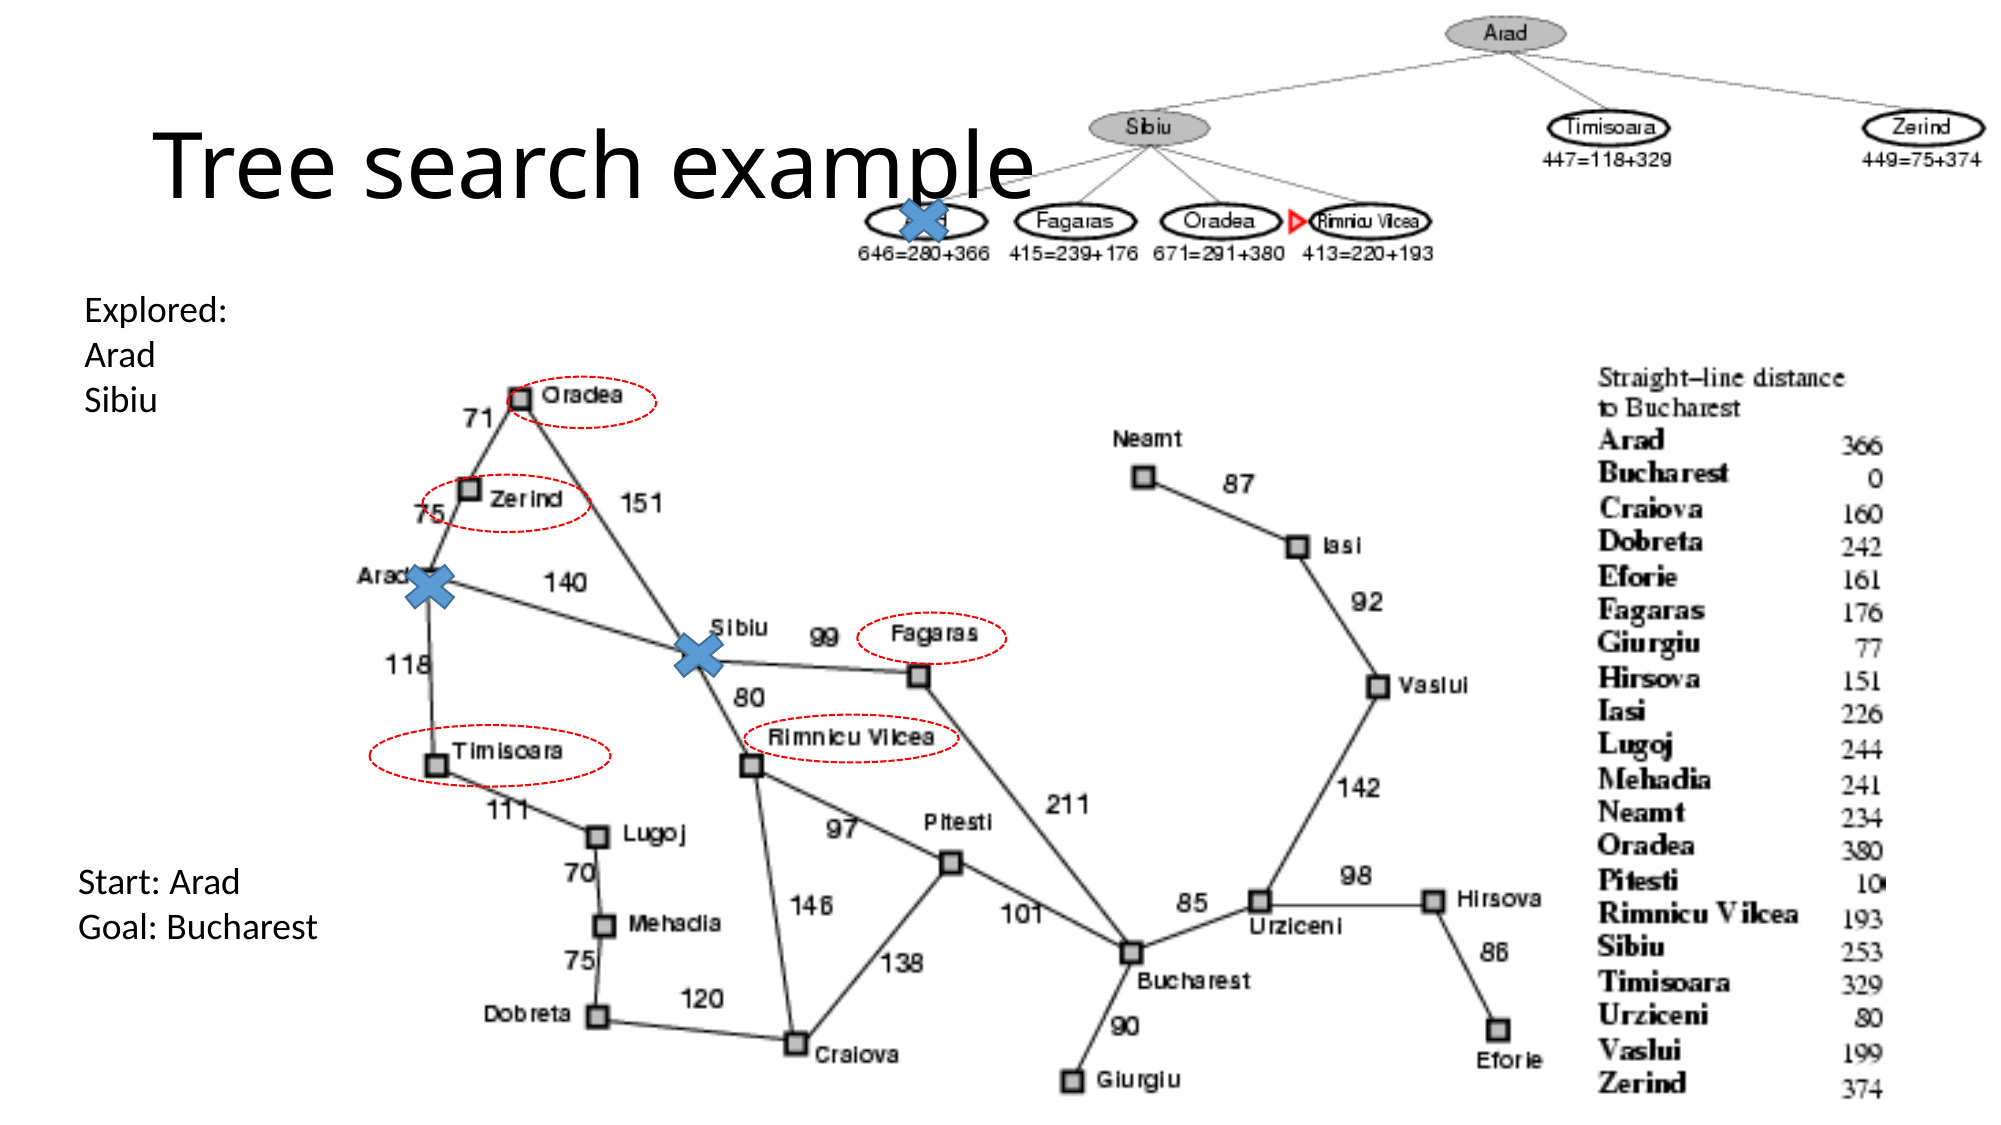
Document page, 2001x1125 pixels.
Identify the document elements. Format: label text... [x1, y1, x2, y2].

picture [352, 0, 2000, 1113]
text_box Start: Arad Goal: Bucharest [63, 849, 334, 955]
text_box Explored: Arad Sibiu [69, 277, 243, 427]
title Tree search example [137, 59, 845, 278]
